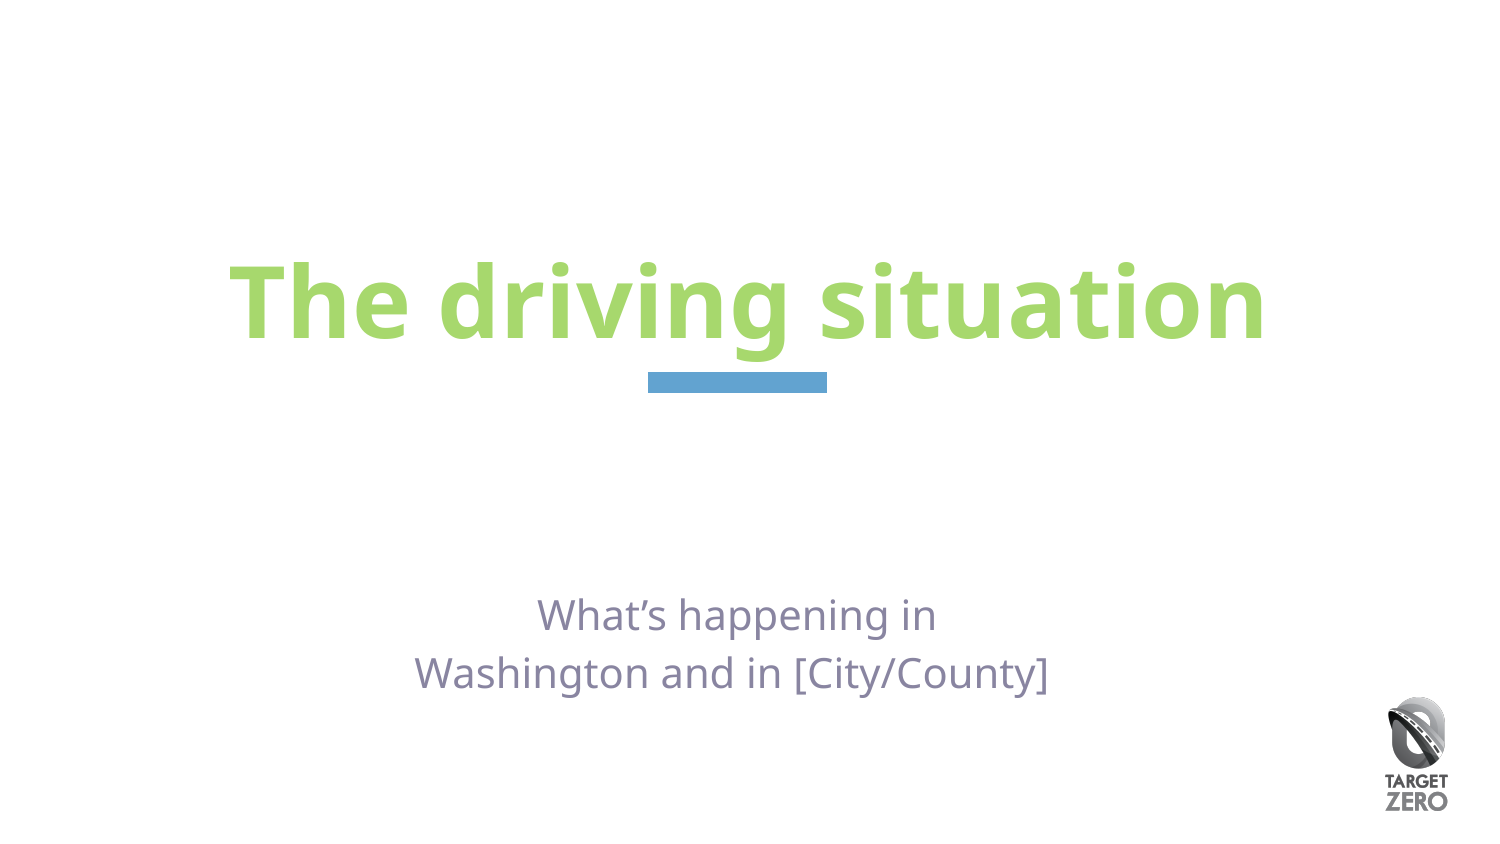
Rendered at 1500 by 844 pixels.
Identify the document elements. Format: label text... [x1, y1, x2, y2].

title The driving situation [136, 168, 1364, 359]
picture [1385, 697, 1448, 811]
subtitle What’s happening in Washington and in [City/County] [414, 581, 1061, 711]
